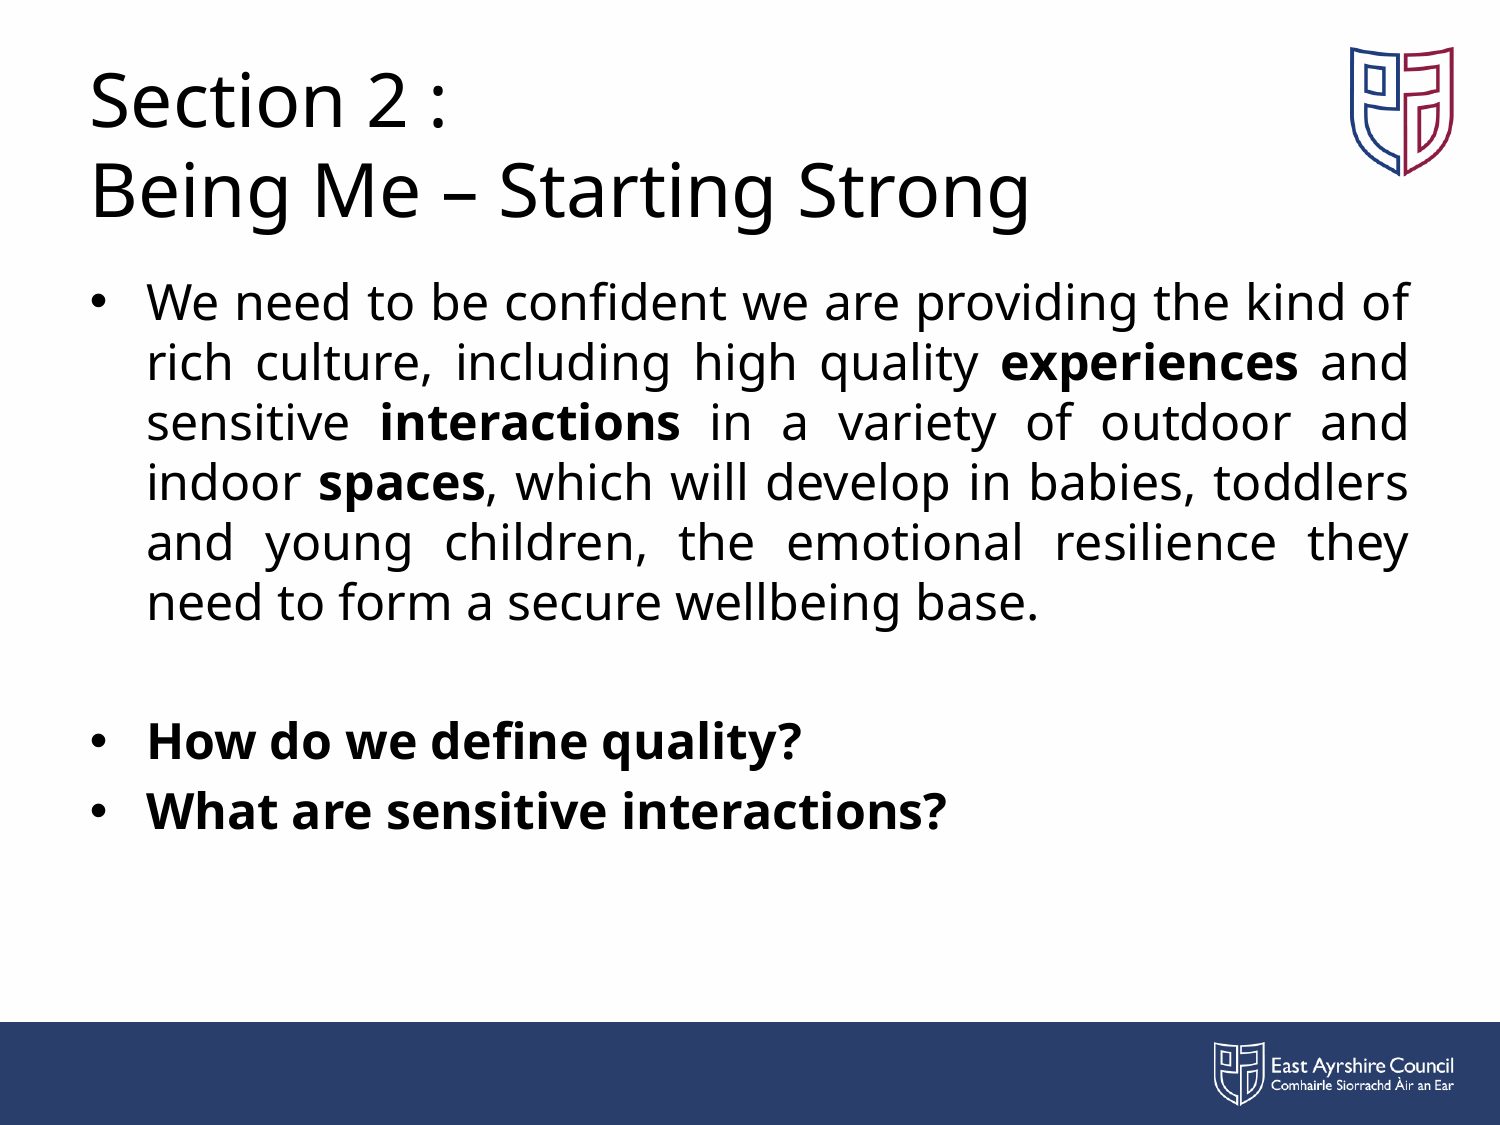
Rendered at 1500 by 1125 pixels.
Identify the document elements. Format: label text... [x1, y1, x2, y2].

picture [0, 0, 1500, 1125]
list We need to be confident we are providing the kind of rich culture, including high quality experiences and sensitive interactions in a variety of outdoor and indoor spaces, which will develop in babies, toddlers and young children, the emotional resilience they need to form a secure wellbeing base. How do we define quality? What are sensitive interactions? [75, 262, 1425, 1005]
title Section 2 : Being Me – Starting Strong [75, 45, 1425, 233]
